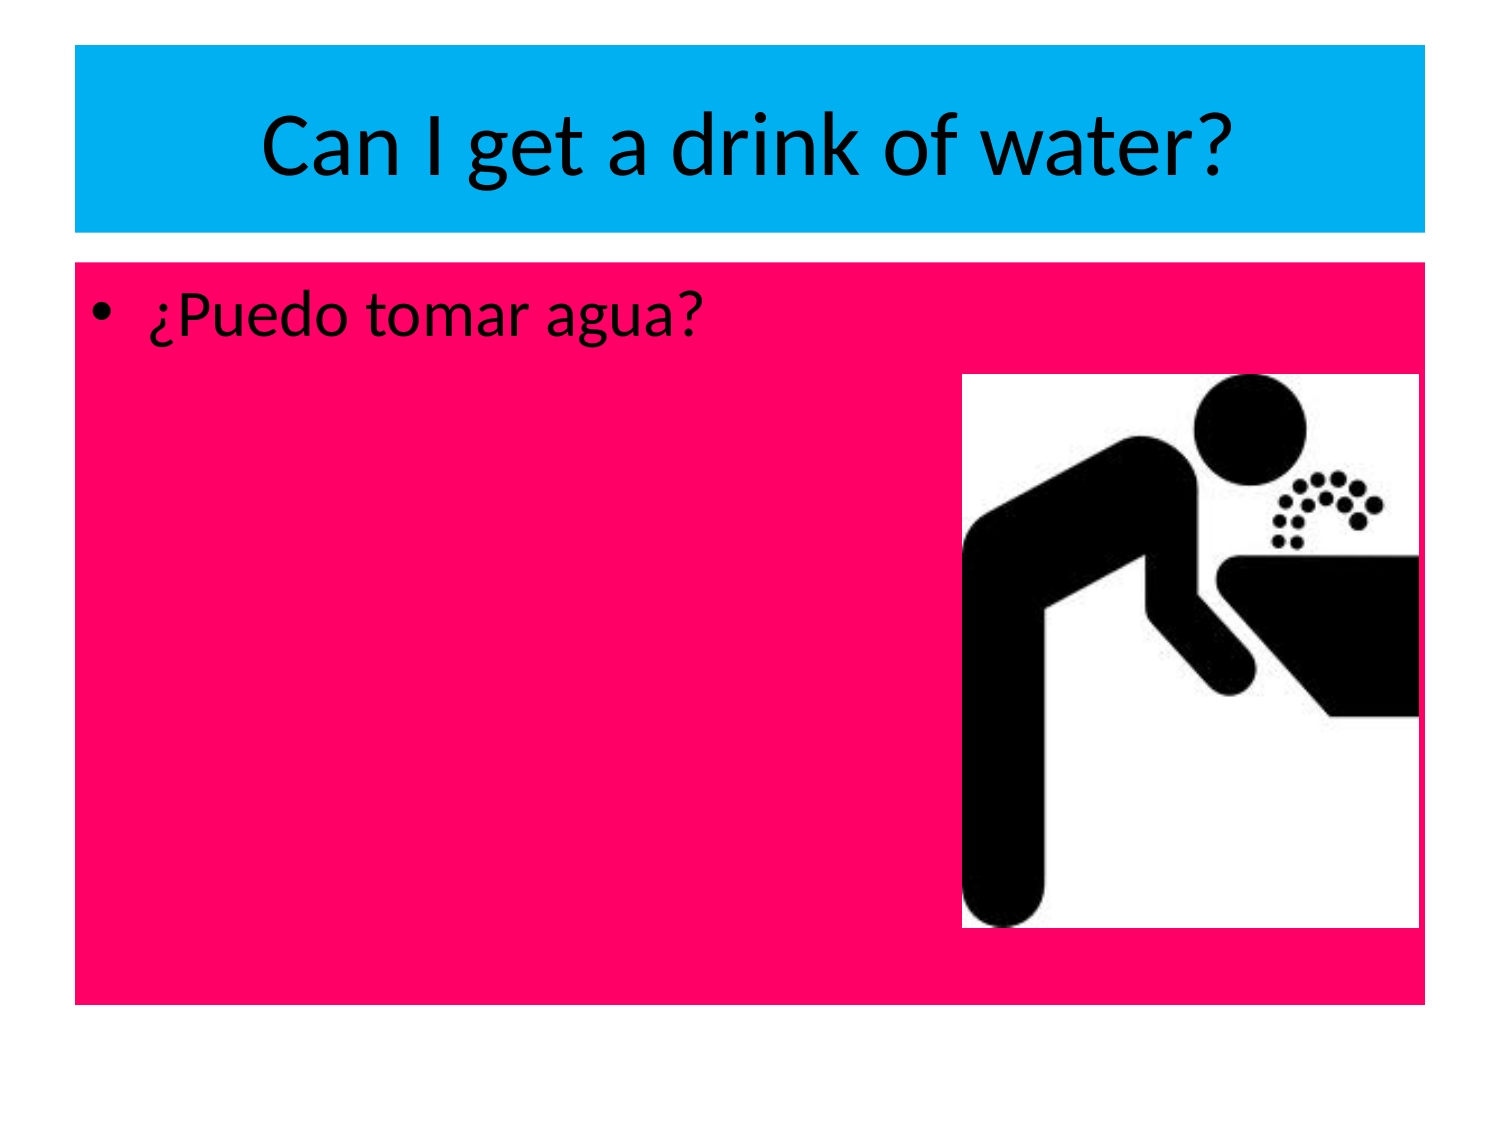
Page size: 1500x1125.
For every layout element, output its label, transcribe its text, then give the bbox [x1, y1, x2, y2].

title Can I get a drink of water? [75, 45, 1425, 233]
list ¿Puedo tomar agua? [75, 262, 1425, 1005]
picture [962, 374, 1419, 928]
